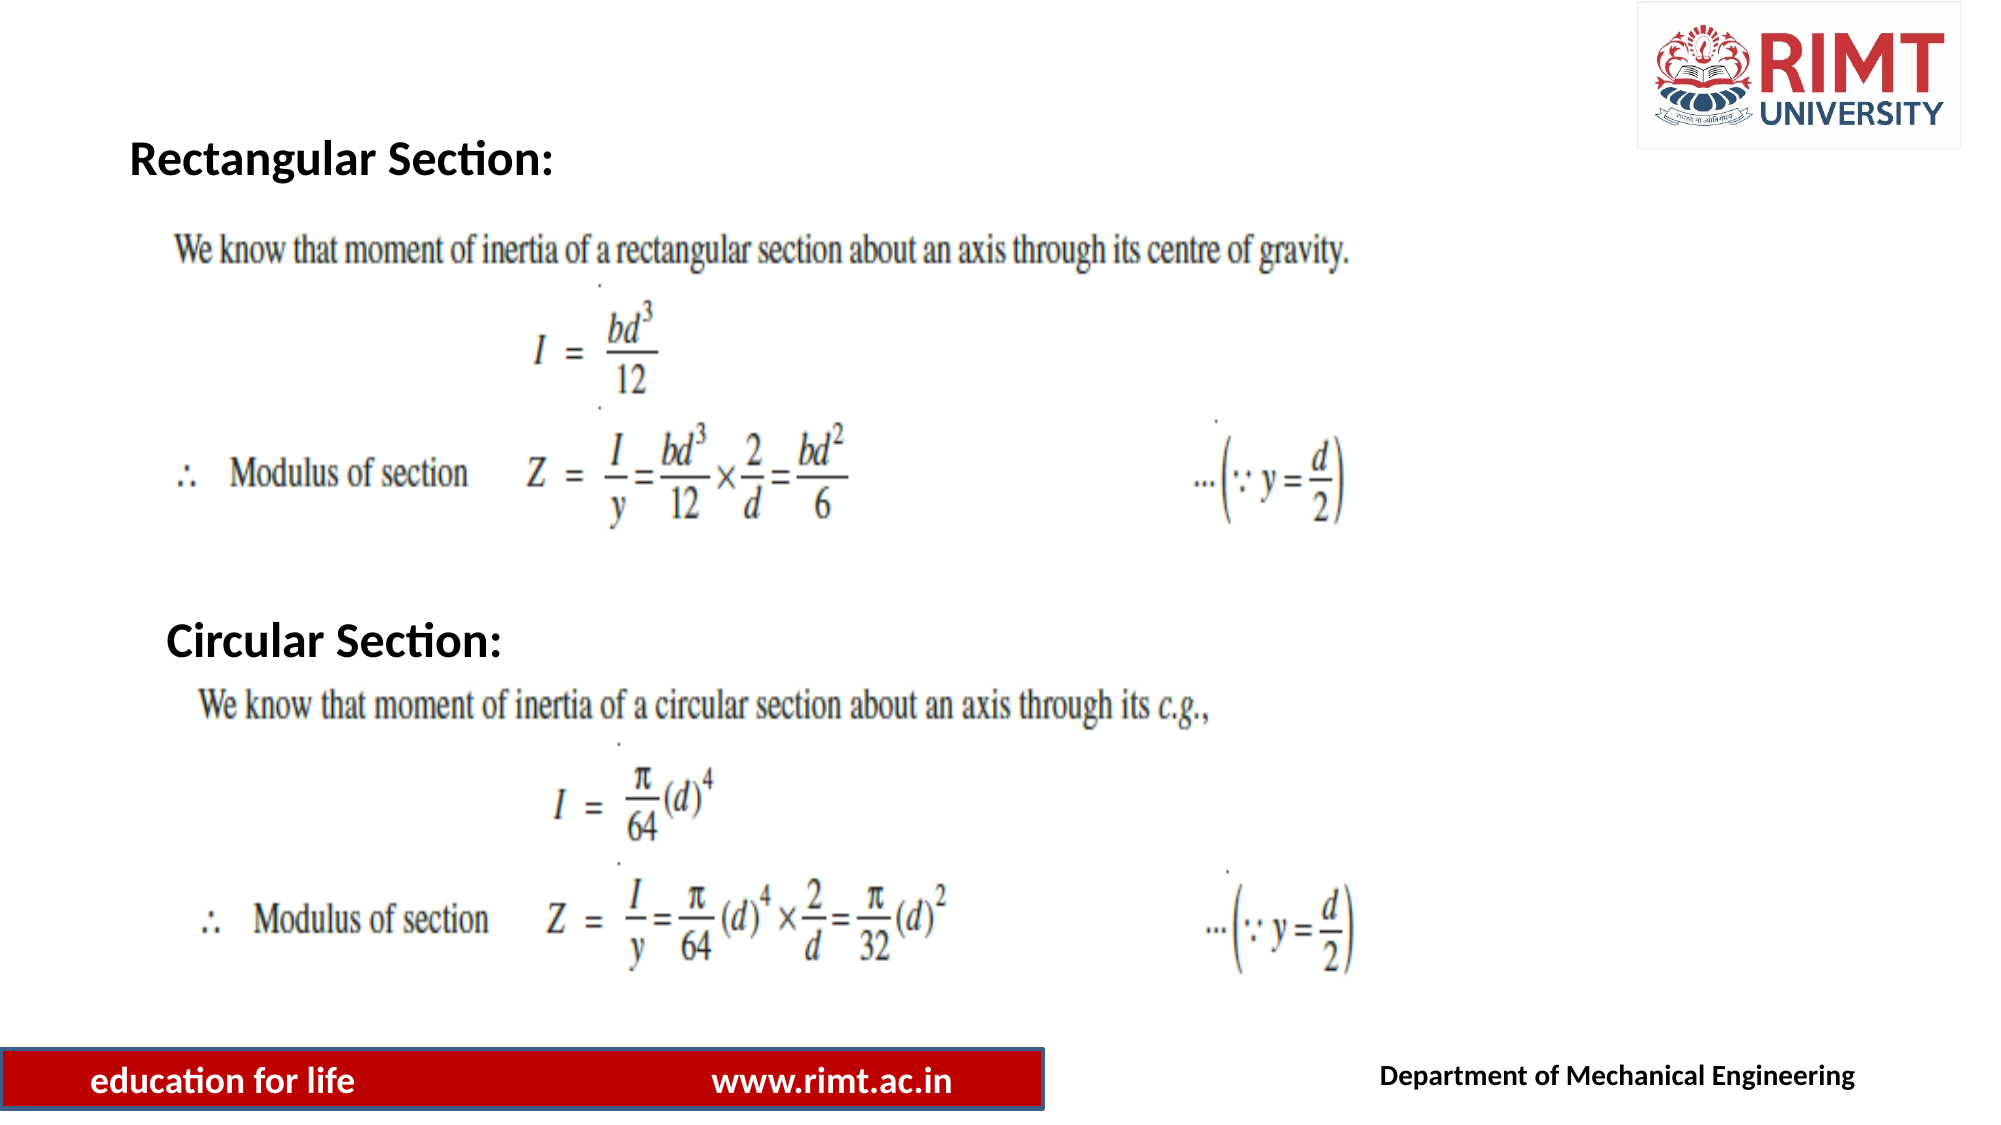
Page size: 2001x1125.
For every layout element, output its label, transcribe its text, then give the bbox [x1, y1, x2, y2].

text_box Circular Section: [151, 600, 518, 674]
picture [149, 675, 1376, 988]
text_box Rectangular Section: [114, 118, 570, 193]
picture [1637, 1, 1961, 149]
text_box education for life www.rimt.ac.in [0, 1047, 1045, 1111]
text_box Department of Mechanical Engineering [1280, 1044, 1956, 1104]
picture [149, 224, 1376, 560]
